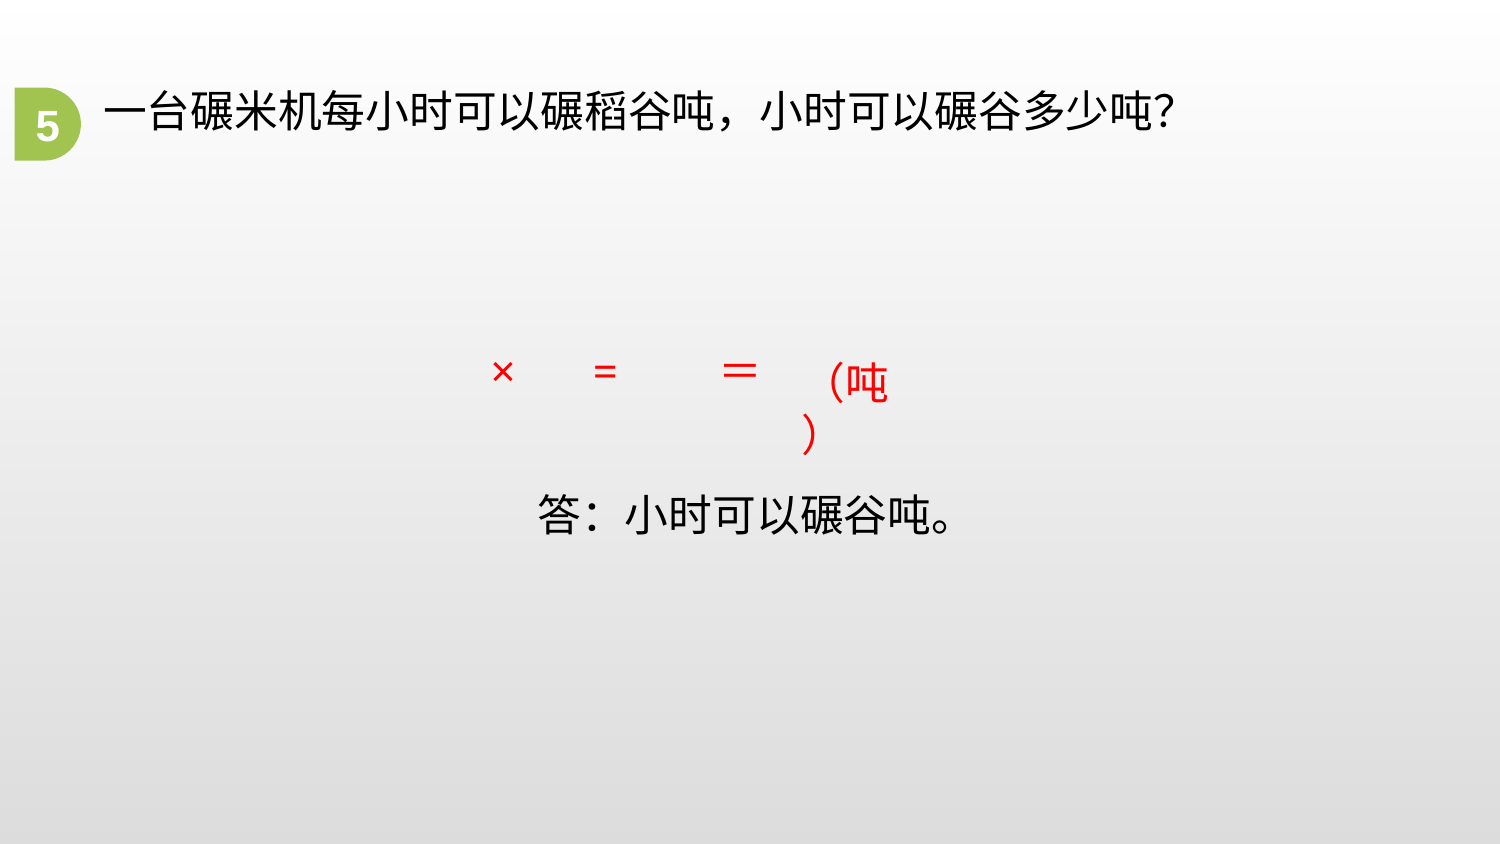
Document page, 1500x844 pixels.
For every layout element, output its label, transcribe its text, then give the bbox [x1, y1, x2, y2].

text_box 5 [13, 86, 82, 162]
text_box （吨） [790, 350, 905, 467]
